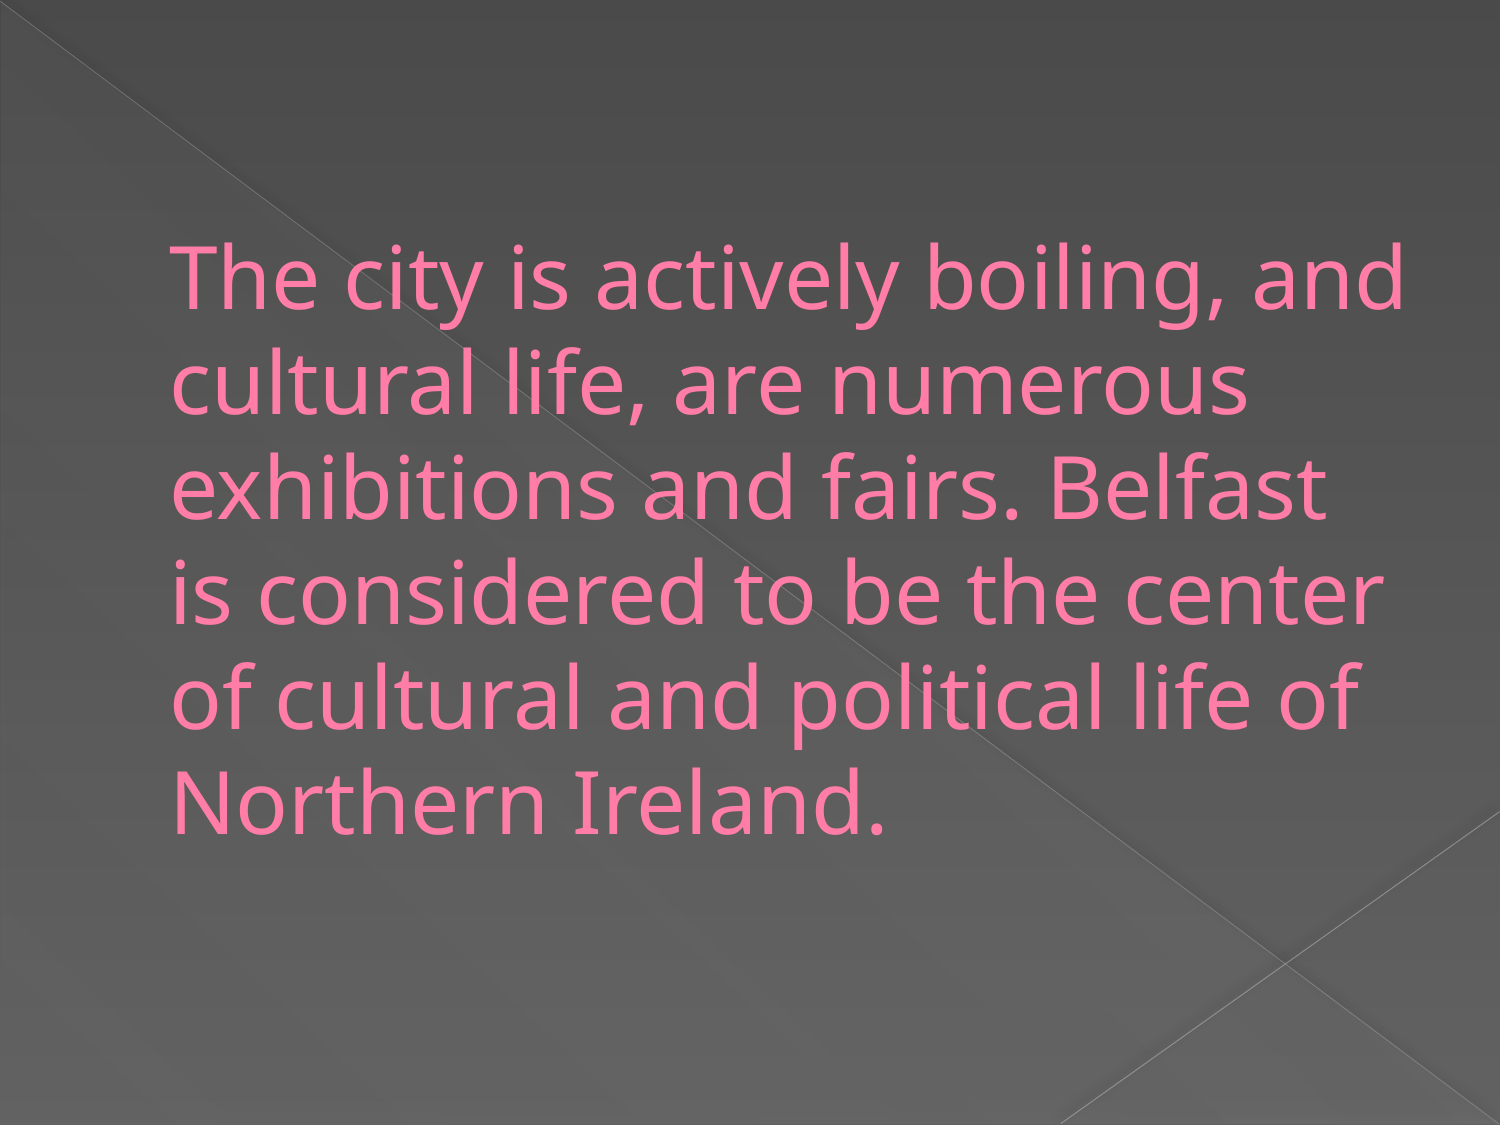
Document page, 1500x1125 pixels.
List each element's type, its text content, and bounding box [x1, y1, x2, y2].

title The city is actively boiling, and cultural life, are numerous exhibitions and fairs. Belfast is considered to be the center of cultural and political life of Northern Ireland. [75, 43, 1425, 1032]
